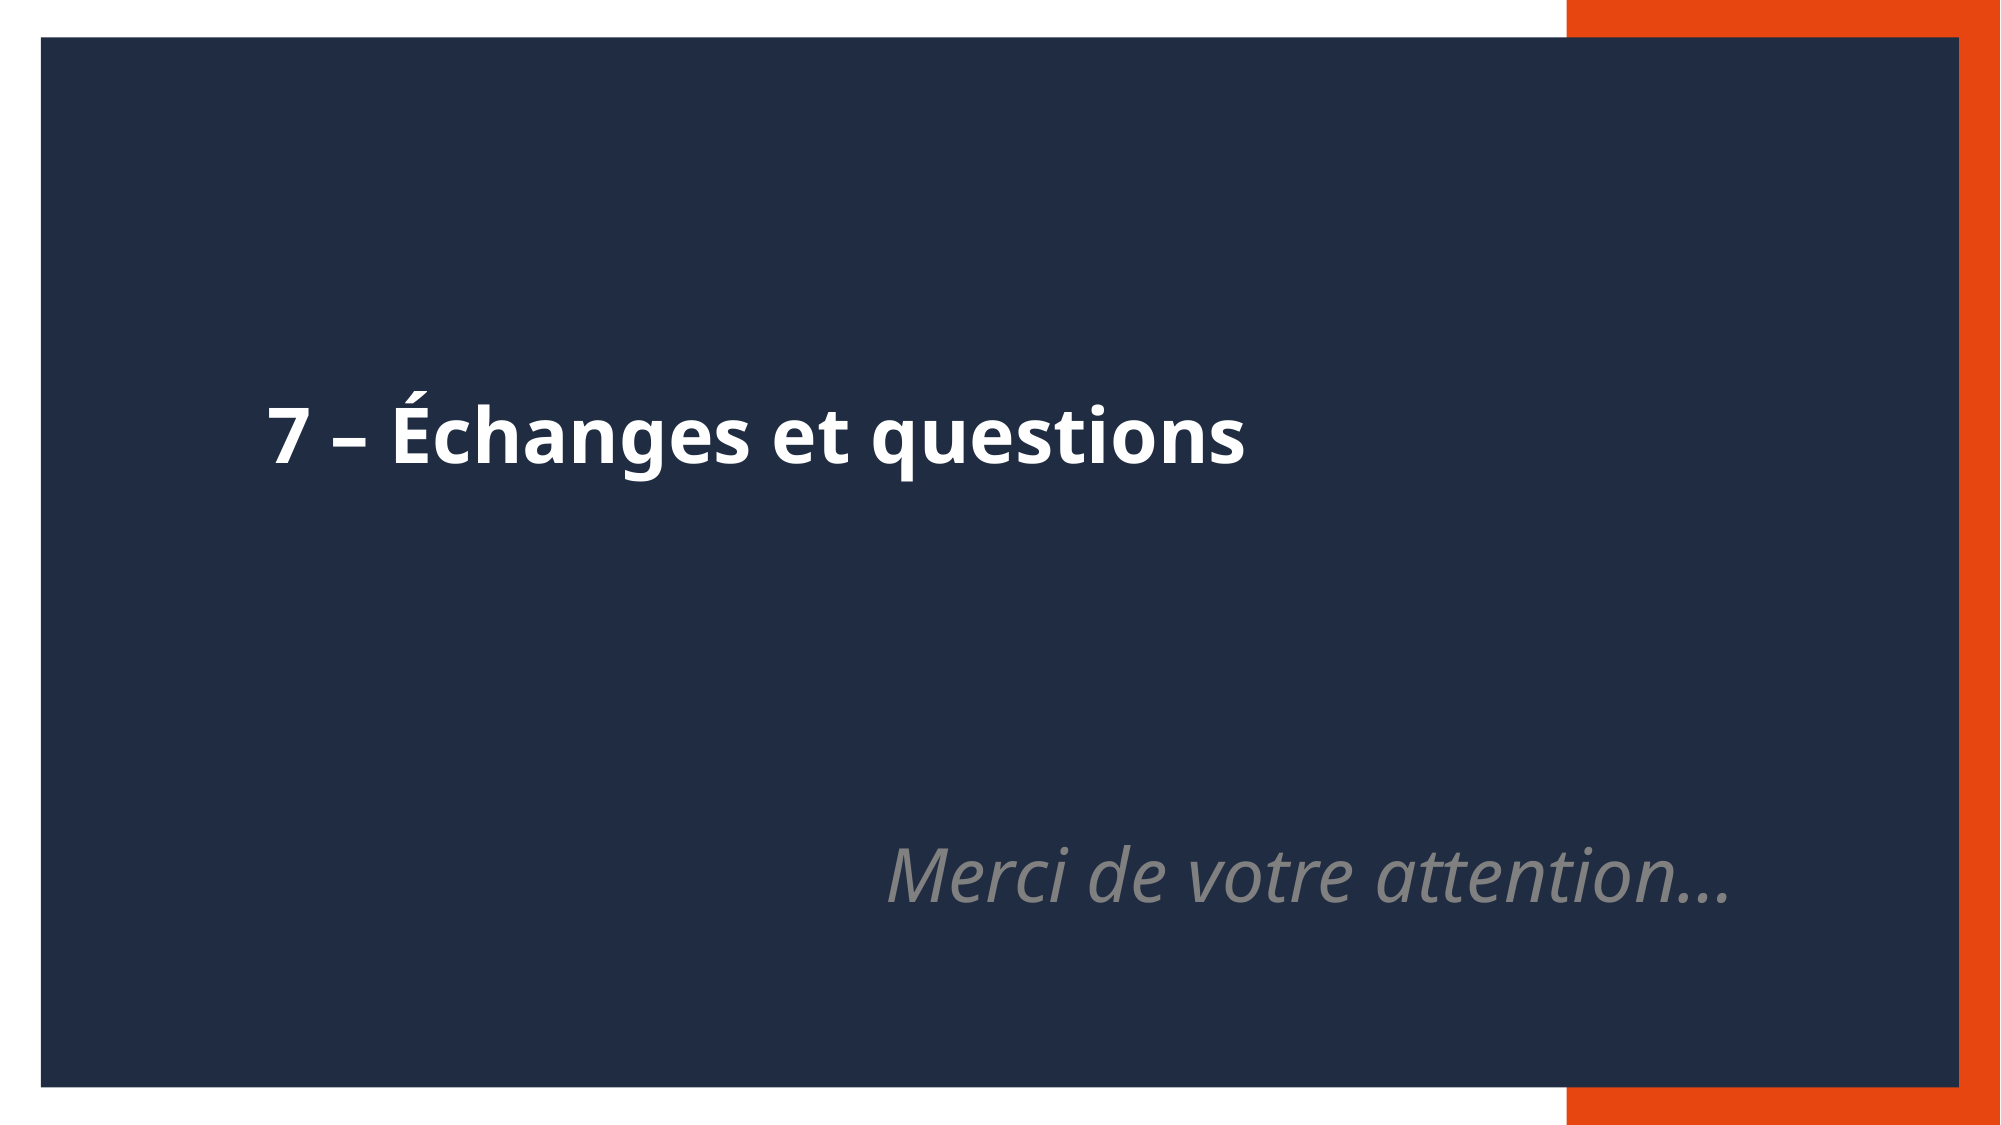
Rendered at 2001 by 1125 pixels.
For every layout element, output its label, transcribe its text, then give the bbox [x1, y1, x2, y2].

text_box Merci de votre attention… [870, 820, 1906, 926]
title 7 – Échanges et questions [252, 389, 1568, 521]
